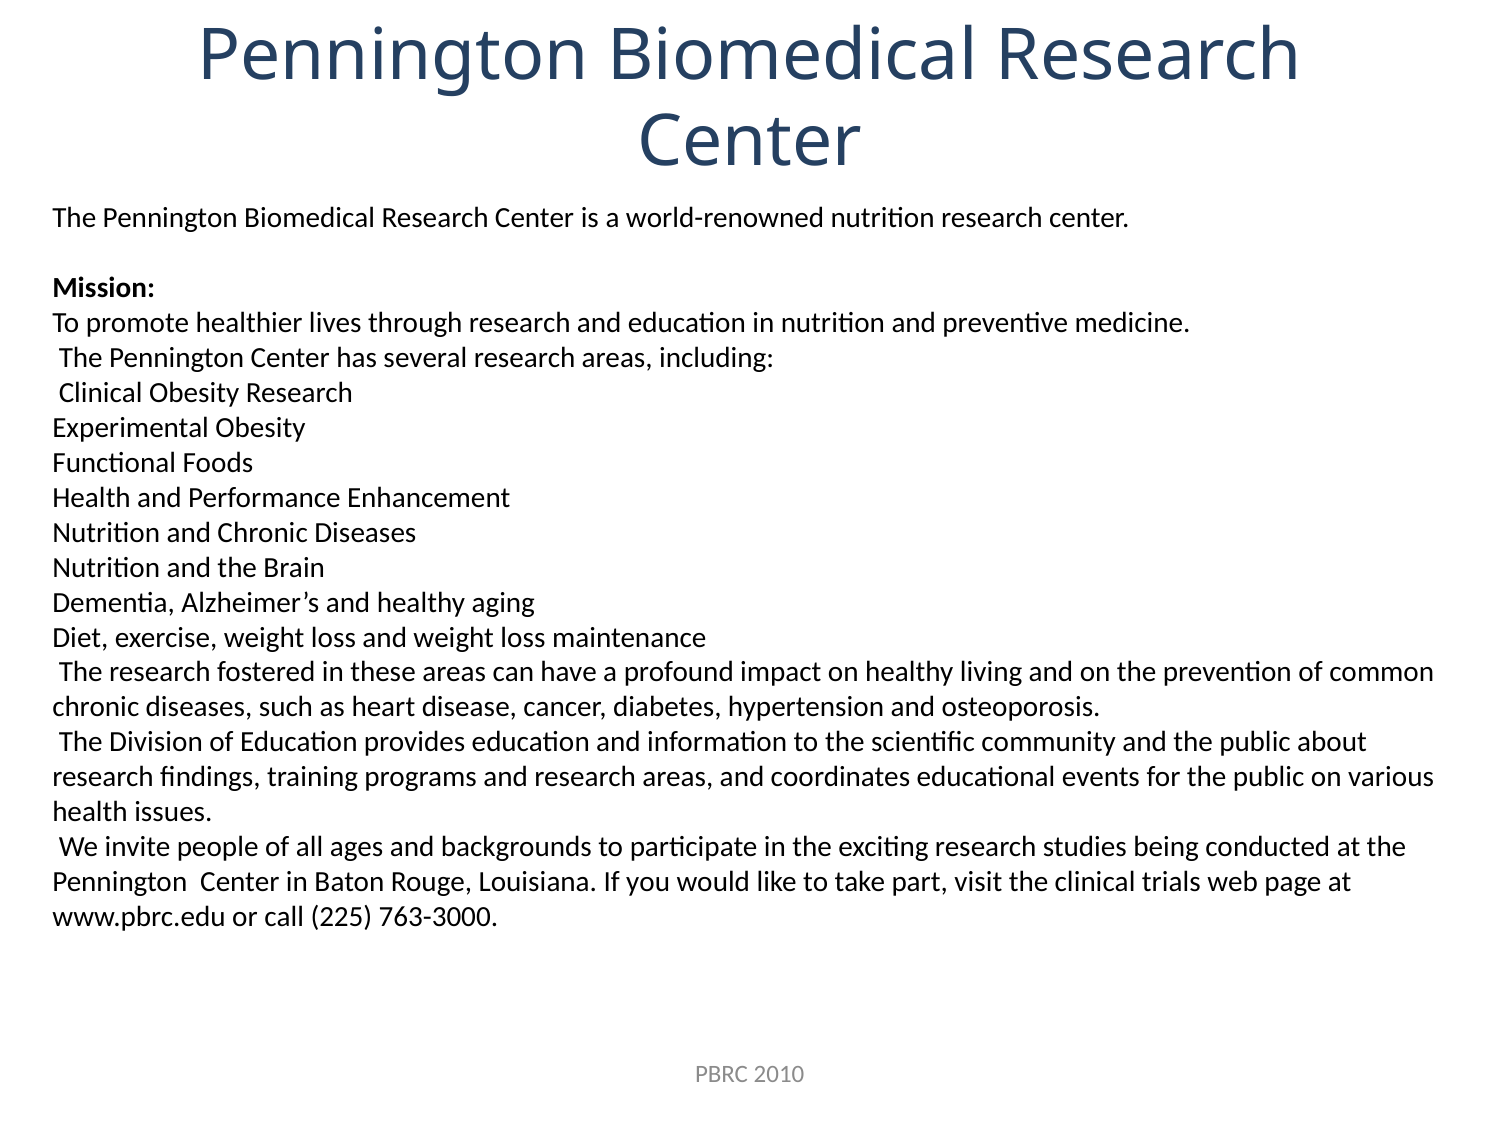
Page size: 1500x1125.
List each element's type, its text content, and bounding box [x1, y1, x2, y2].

text_box The Pennington Biomedical Research Center is a world-renowned nutrition research center. Mission: To promote healthier lives through research and education in nutrition and preventive medicine. The Pennington Center has several research areas, including: Clinical Obesity Research Experimental Obesity Functional Foods Health and Performance Enhancement Nutrition and Chronic Diseases Nutrition and the Brain Dementia, Alzheimer’s and healthy aging Diet, exercise, weight loss and weight loss maintenance The research fostered in these areas can have a profound impact on healthy living and on the prevention of common chronic diseases, such as heart disease, cancer, diabetes, hypertension and osteoporosis. The Division of Education provides education and information to the scientific community and the public about research findings, training programs and research areas, and coordinates educational events for the public on various health issues. We invite people of all ages and backgrounds to participate in the exciting research studies being conducted at the Pennington Center in Baton Rouge, Louisiana. If you would like to take part, visit the clinical trials web page at www.pbrc.edu or call (225) 763-3000. [37, 190, 1463, 940]
title Pennington Biomedical Research Center [75, 0, 1425, 188]
footer PBRC 2010 [512, 1042, 988, 1103]
